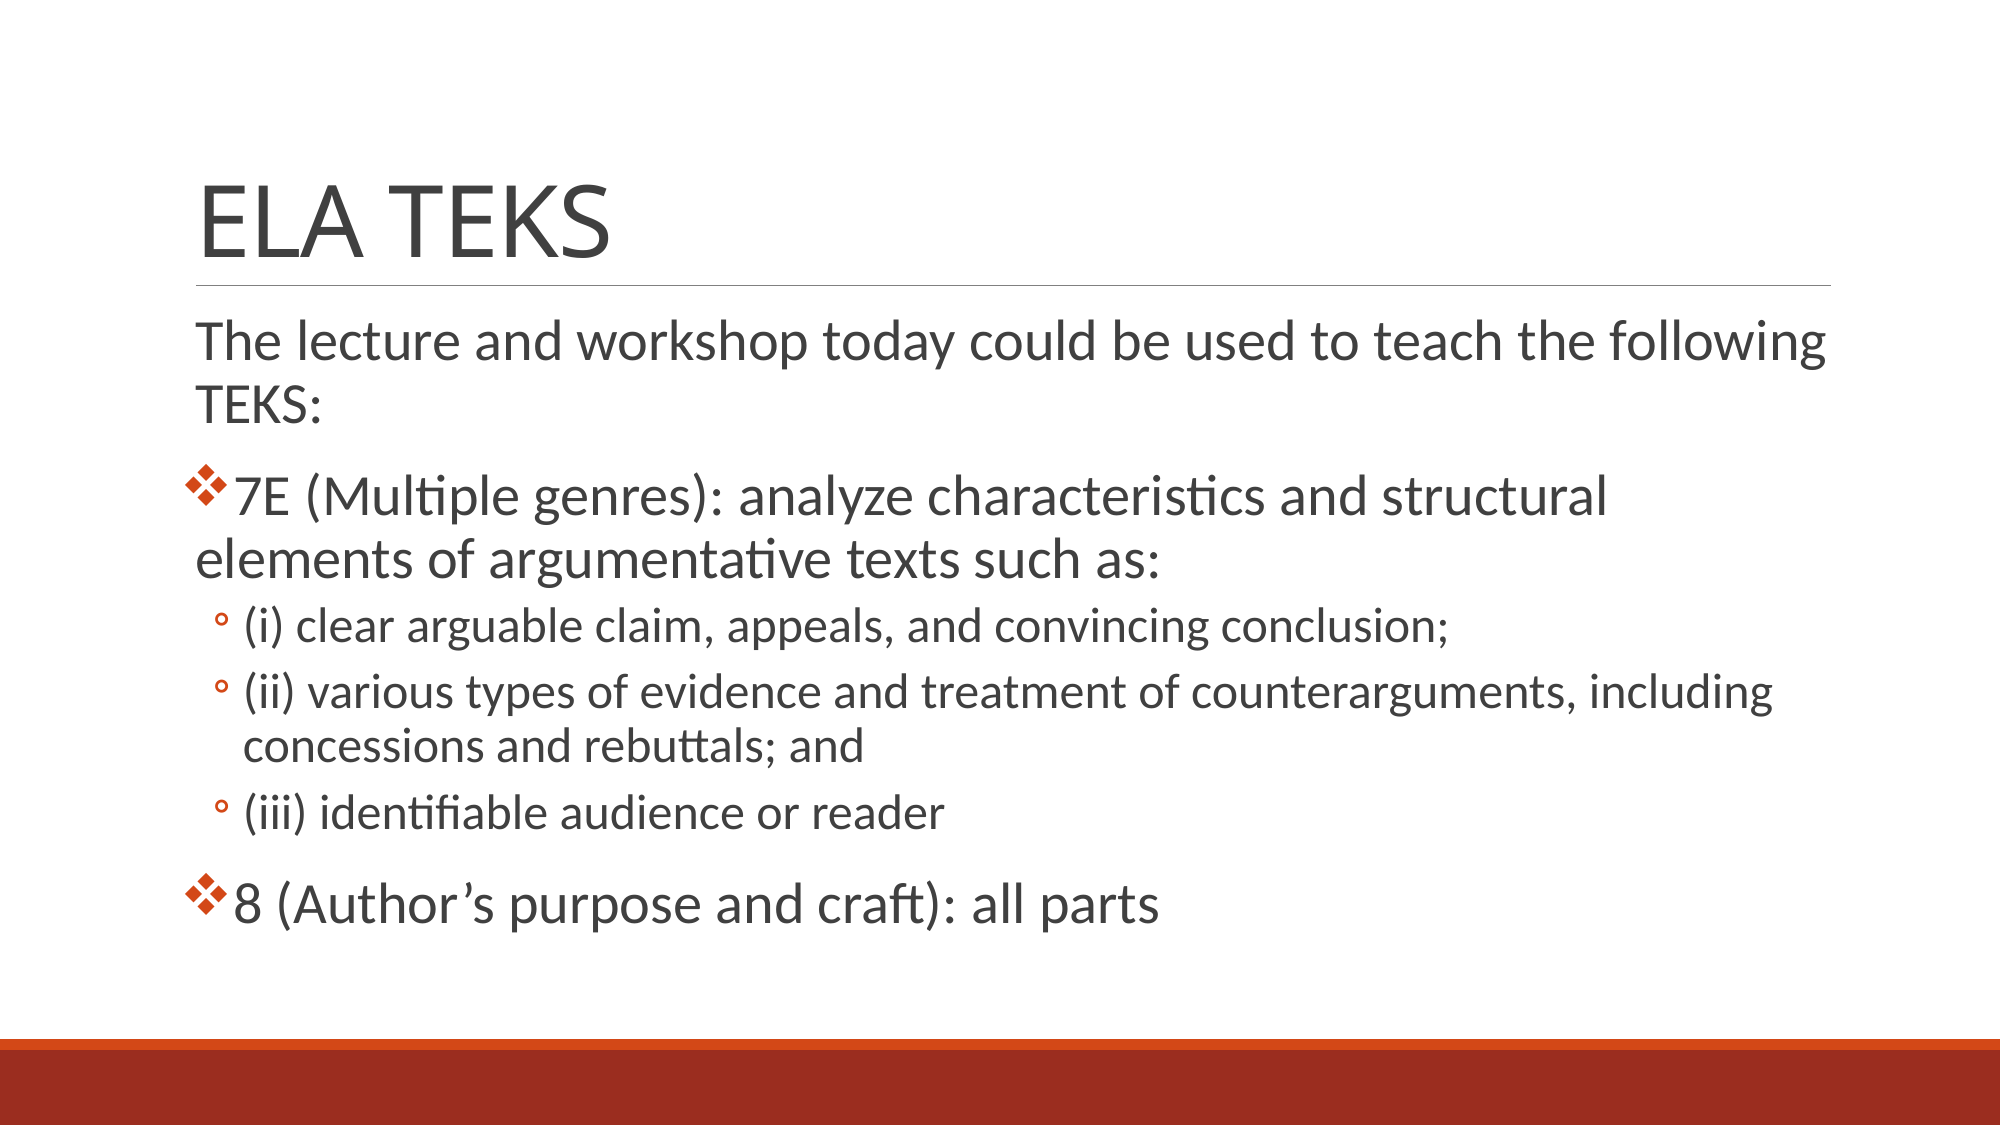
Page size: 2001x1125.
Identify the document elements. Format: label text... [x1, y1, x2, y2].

title ELA TEKS [180, 47, 1830, 285]
list The lecture and workshop today could be used to teach the following TEKS: 7E (Multiple genres): analyze characteristics and structural elements of argumentative texts such as: (i) clear arguable claim, appeals, and convincing conclusion; (ii) various types of evidence and treatment of counterarguments, including concessions and rebuttals; and (iii) identifiable audience or reader 8 (Author’s purpose and craft): all parts [180, 302, 1830, 1015]
